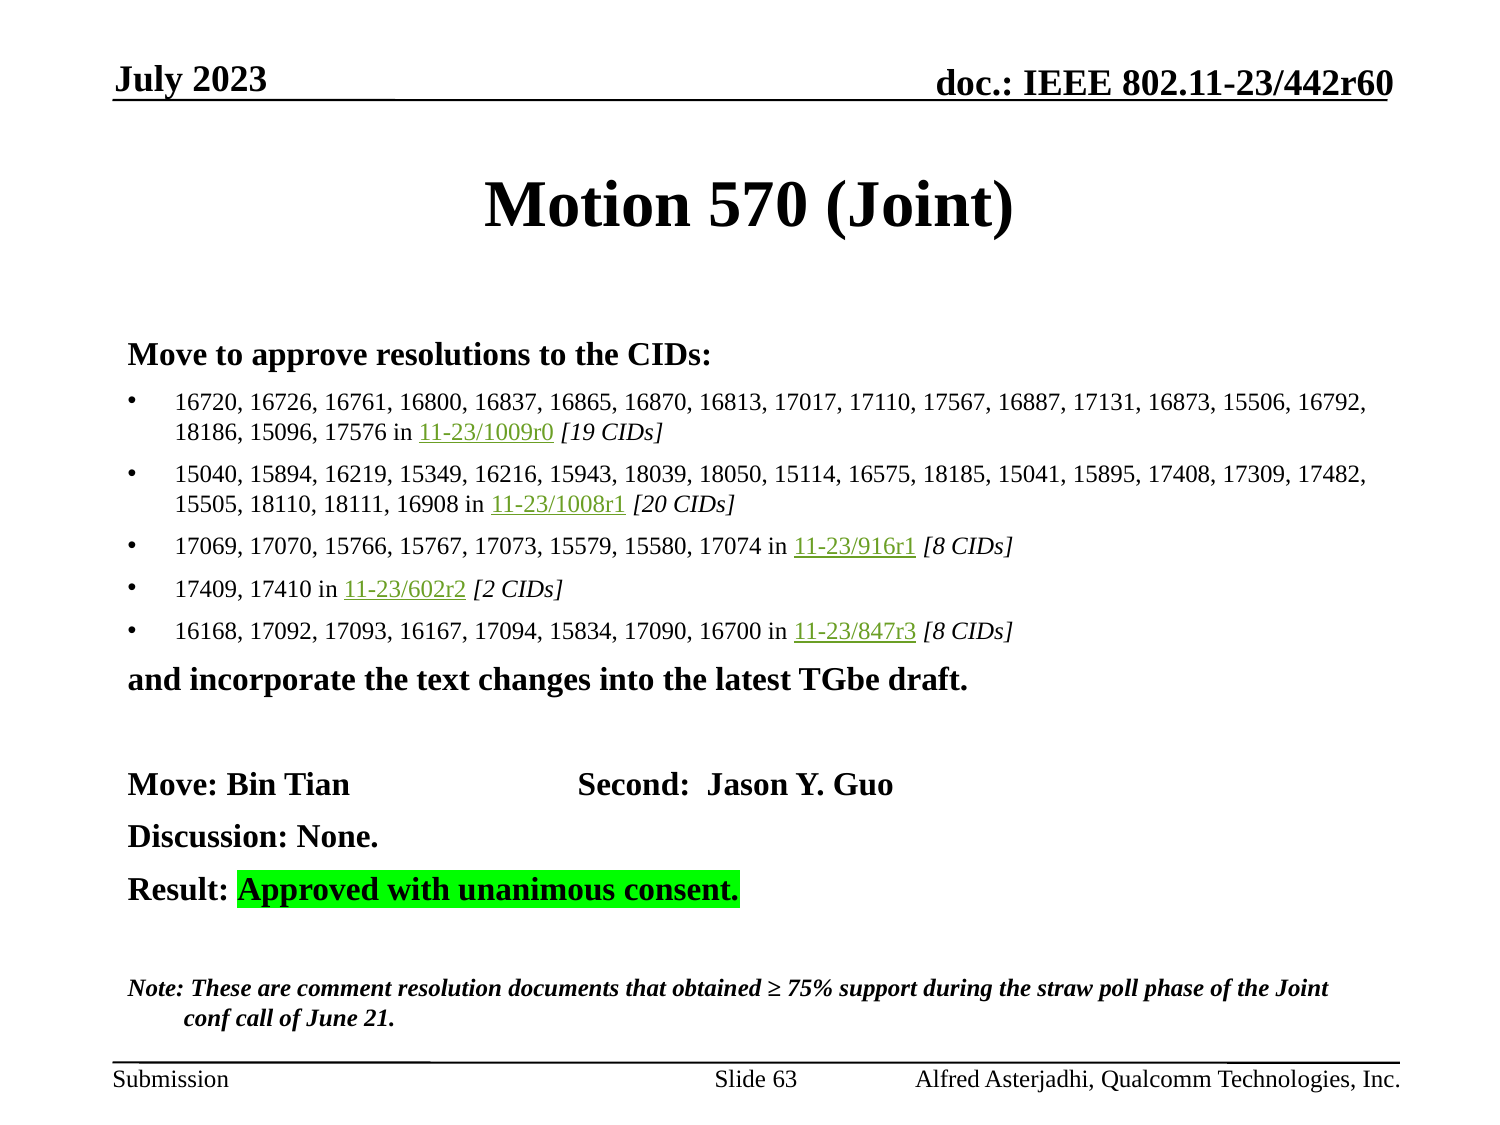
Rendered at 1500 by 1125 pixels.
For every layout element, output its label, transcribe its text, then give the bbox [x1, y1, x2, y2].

footer Alfred Asterjadhi, Qualcomm Technologies, Inc. [878, 1061, 1402, 1093]
title Motion 570 (Joint) [112, 112, 1388, 288]
slide_number Slide 63 [712, 1061, 800, 1123]
list Move to approve resolutions to the CIDs: 16720, 16726, 16761, 16800, 16837, 16865, 16870, 16813, 17017, 17110, 17567, 16887, 17131, 16873, 15506, 16792, 18186, 15096, 17576 in 11-23/1009r0 [19 CIDs] 15040, 15894, 16219, 15349, 16216, 15943, 18039, 18050, 15114, 16575, 18185, 15041, 15895, 17408, 17309, 17482, 15505, 18110, 18111, 16908 in 11-23/1008r1 [20 CIDs] 17069, 17070, 15766, 15767, 17073, 15579, 15580, 17074 in 11-23/916r1 [8 CIDs] 17409, 17410 in 11-23/602r2 [2 CIDs] 16168, 17092, 17093, 16167, 17094, 15834, 17090, 16700 in 11-23/847r3 [8 CIDs] and incorporate the text changes into the latest TGbe draft. Move: Bin Tian Second: Jason Y. Guo Discussion: None. Result: Approved with unanimous consent. Note: These are comment resolution documents that obtained ≥ 75% support during the straw poll phase of the Joint conf call of June 21. [112, 324, 1388, 1063]
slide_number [114, 54, 423, 100]
